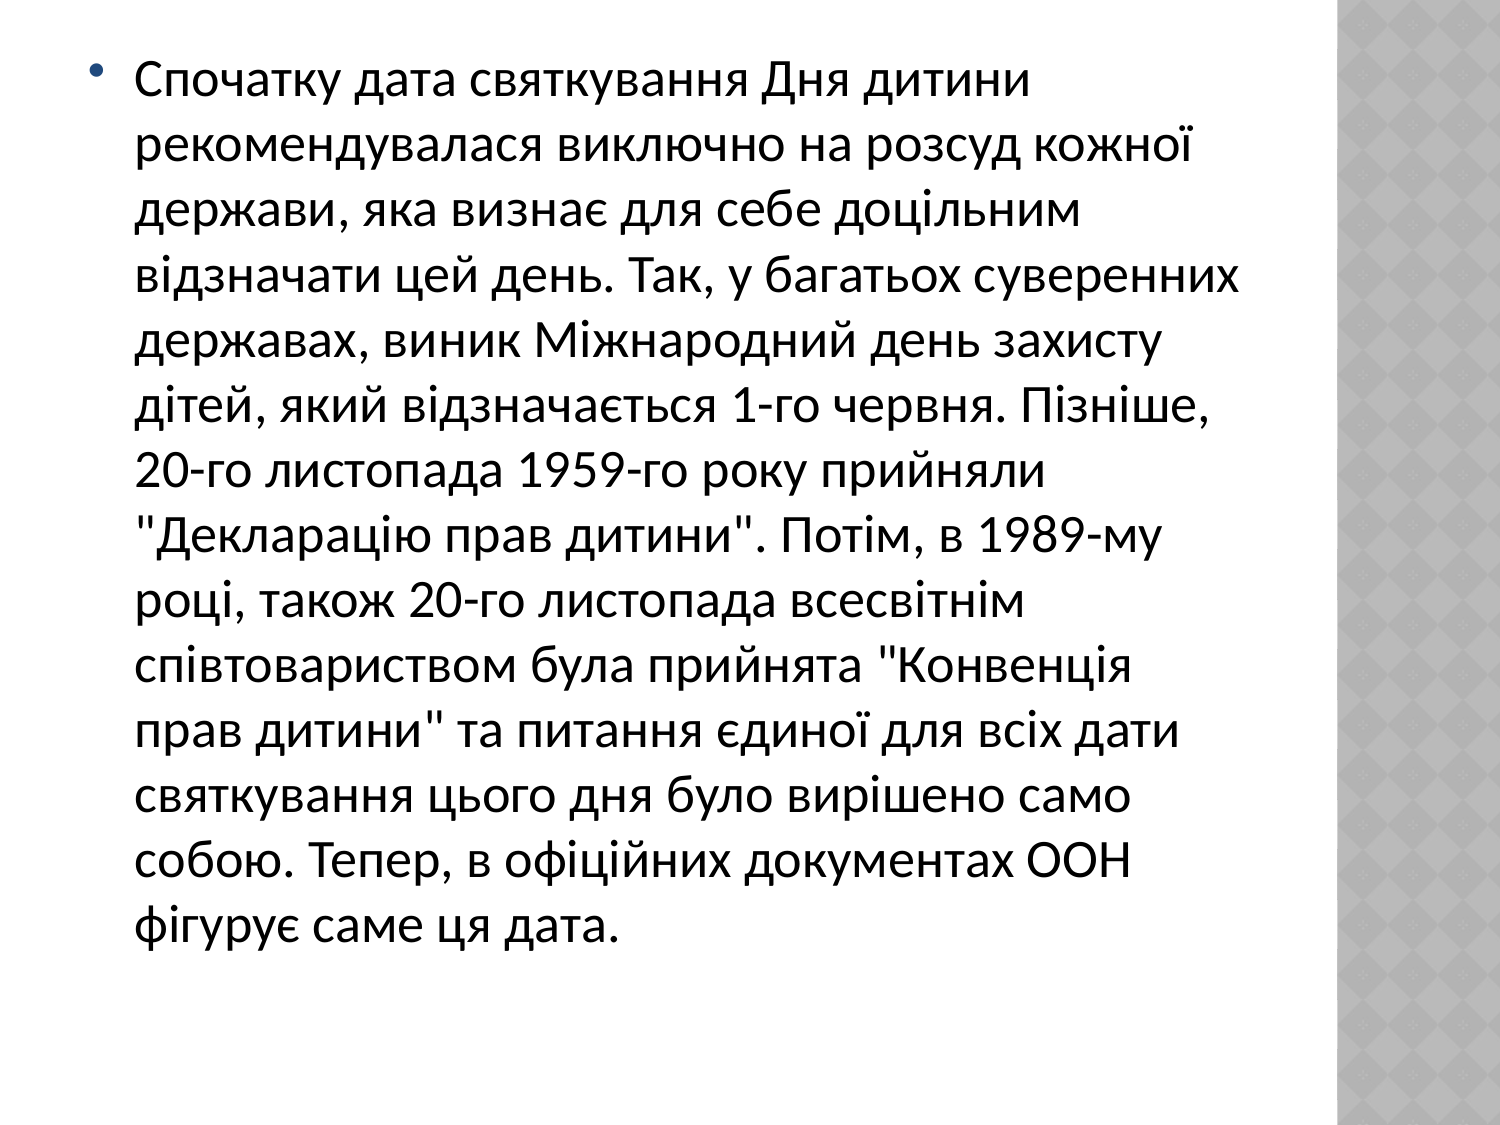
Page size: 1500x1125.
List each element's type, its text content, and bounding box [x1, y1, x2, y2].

list Спочатку дата святкування Дня дитини рекомендувалася виключно на розсуд кожної держави, яка визнає для себе доцільним відзначати цей день. Так, у багатьох суверенних державах, виник Міжнародний день захисту дітей, який відзначається 1-го червня. Пізніше, 20-го листопада 1959-го року прийняли "Декларацію прав дитини". Потім, в 1989-му році, також 20-го листопада всесвітнім співтовариством була прийнята "Конвенція прав дитини" та питання єдиної для всіх дати святкування цього дня було вирішено само собою. Тепер, в офіційних документах ООН фігурує саме ця дата. [75, 35, 1263, 1059]
